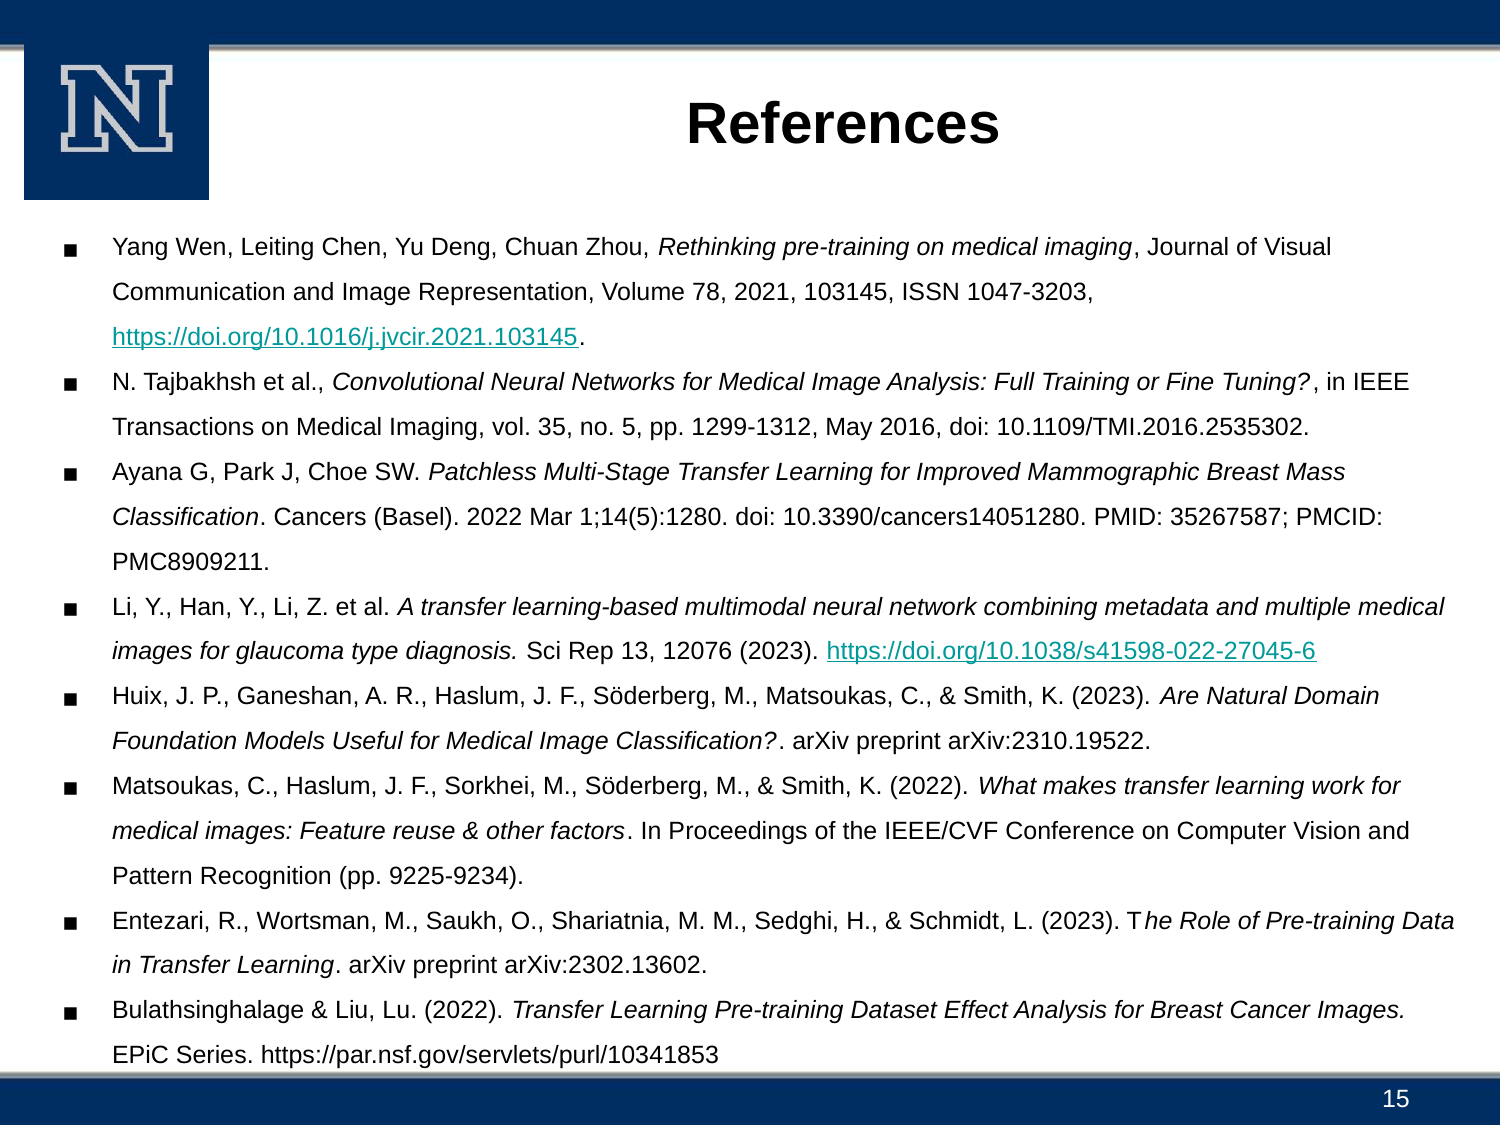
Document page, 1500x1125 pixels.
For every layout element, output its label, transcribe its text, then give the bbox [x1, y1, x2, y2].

picture [0, 1062, 1500, 1125]
list Yang Wen, Leiting Chen, Yu Deng, Chuan Zhou, Rethinking pre-training on medical imaging, Journal of Visual Communication and Image Representation, Volume 78, 2021, 103145, ISSN 1047-3203, https://doi.org/10.1016/j.jvcir.2021.103145. N. Tajbakhsh et al., Convolutional Neural Networks for Medical Image Analysis: Full Training or Fine Tuning?, in IEEE Transactions on Medical Imaging, vol. 35, no. 5, pp. 1299-1312, May 2016, doi: 10.1109/TMI.2016.2535302. Ayana G, Park J, Choe SW. Patchless Multi-Stage Transfer Learning for Improved Mammographic Breast Mass Classification. Cancers (Basel). 2022 Mar 1;14(5):1280. doi: 10.3390/cancers14051280. PMID: 35267587; PMCID: PMC8909211. Li, Y., Han, Y., Li, Z. et al. A transfer learning-based multimodal neural network combining metadata and multiple medical images for glaucoma type diagnosis. Sci Rep 13, 12076 (2023). https://doi.org/10.1038/s41598-022-27045-6 Huix, J. P., Ganeshan, A. R., Haslum, J. F., Söderberg, M., Matsoukas, C., & Smith, K. (2023). Are Natural Domain Foundation Models Useful for Medical Image Classification?. arXiv preprint arXiv:2310.19522. Matsoukas, C., Haslum, J. F., Sorkhei, M., Söderberg, M., & Smith, K. (2022). What makes transfer learning work for medical images: Feature reuse & other factors. In Proceedings of the IEEE/CVF Conference on Computer Vision and Pattern Recognition (pp. 9225-9234). Entezari, R., Wortsman, M., Saukh, O., Shariatnia, M. M., Sedghi, H., & Schmidt, L. (2023). The Role of Pre-training Data in Transfer Learning. arXiv preprint arXiv:2302.13602. Bulathsinghalage & Liu, Lu. (2022). Transfer Learning Pre-training Dataset Effect Analysis for Breast Cancer Images. EPiC Series. https://par.nsf.gov/servlets/purl/10341853 [22, 208, 1478, 1034]
slide_number ‹#› [1074, 1074, 1425, 1119]
picture [0, 0, 1500, 200]
title References [237, 62, 1450, 188]
